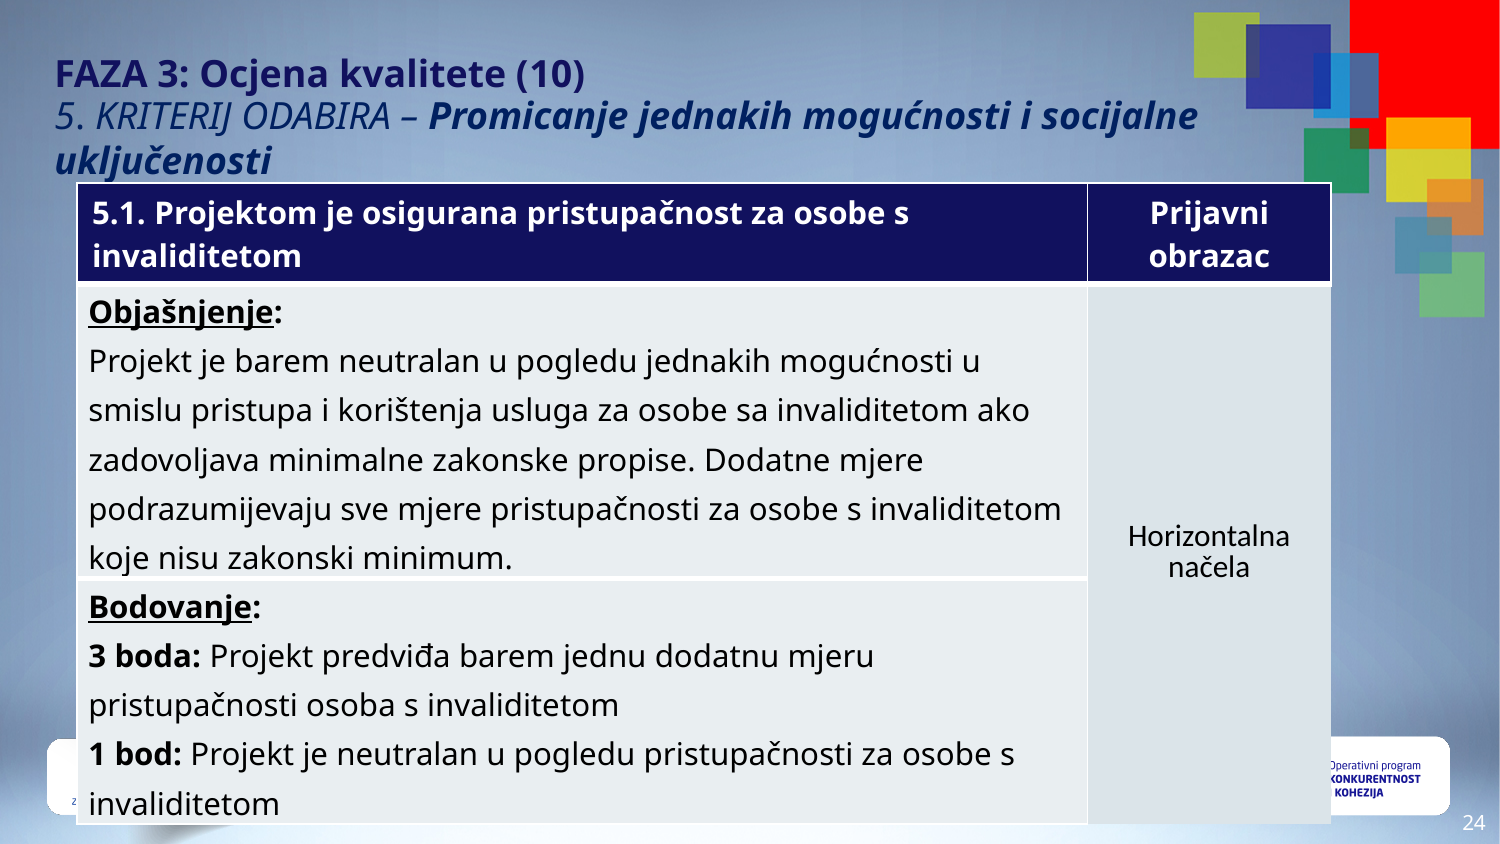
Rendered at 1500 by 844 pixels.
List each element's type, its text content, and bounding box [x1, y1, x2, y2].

table_cell Bodovanje: 3 boda: Projekt predviđa barem jednu dodatnu mjeru pristupačnosti osoba s invaliditetom 1 bod: Projekt je neutralan u pogledu pristupačnosti za osobe s invaliditetom [78, 581, 1087, 823]
table_header 5.1. Projektom je osigurana pristupačnost za osobe s invaliditetom [78, 184, 1087, 281]
slide_number 23 [1135, 809, 1486, 844]
table_cell Horizontalna načela [1088, 287, 1331, 824]
table_cell Objašnjenje: Projekt je barem neutralan u pogledu jednakih mogućnosti u smislu pristupa i korištenja usluga za osobe sa invaliditetom ako zadovoljava minimalne zakonske propise. Dodatne mjere podrazumijevaju sve mjere pristupačnosti za osobe s invaliditetom koje nisu zakonski minimum. [78, 287, 1087, 576]
picture [0, 0, 1500, 844]
list 5. KRITERIJ ODABIRA – Promicanje jednakih mogućnosti i socijalne uključenosti [54, 92, 1384, 695]
title FAZA 3: Ocjena kvalitete (10) [54, 50, 1384, 92]
table_header Prijavni obrazac [1088, 184, 1330, 281]
